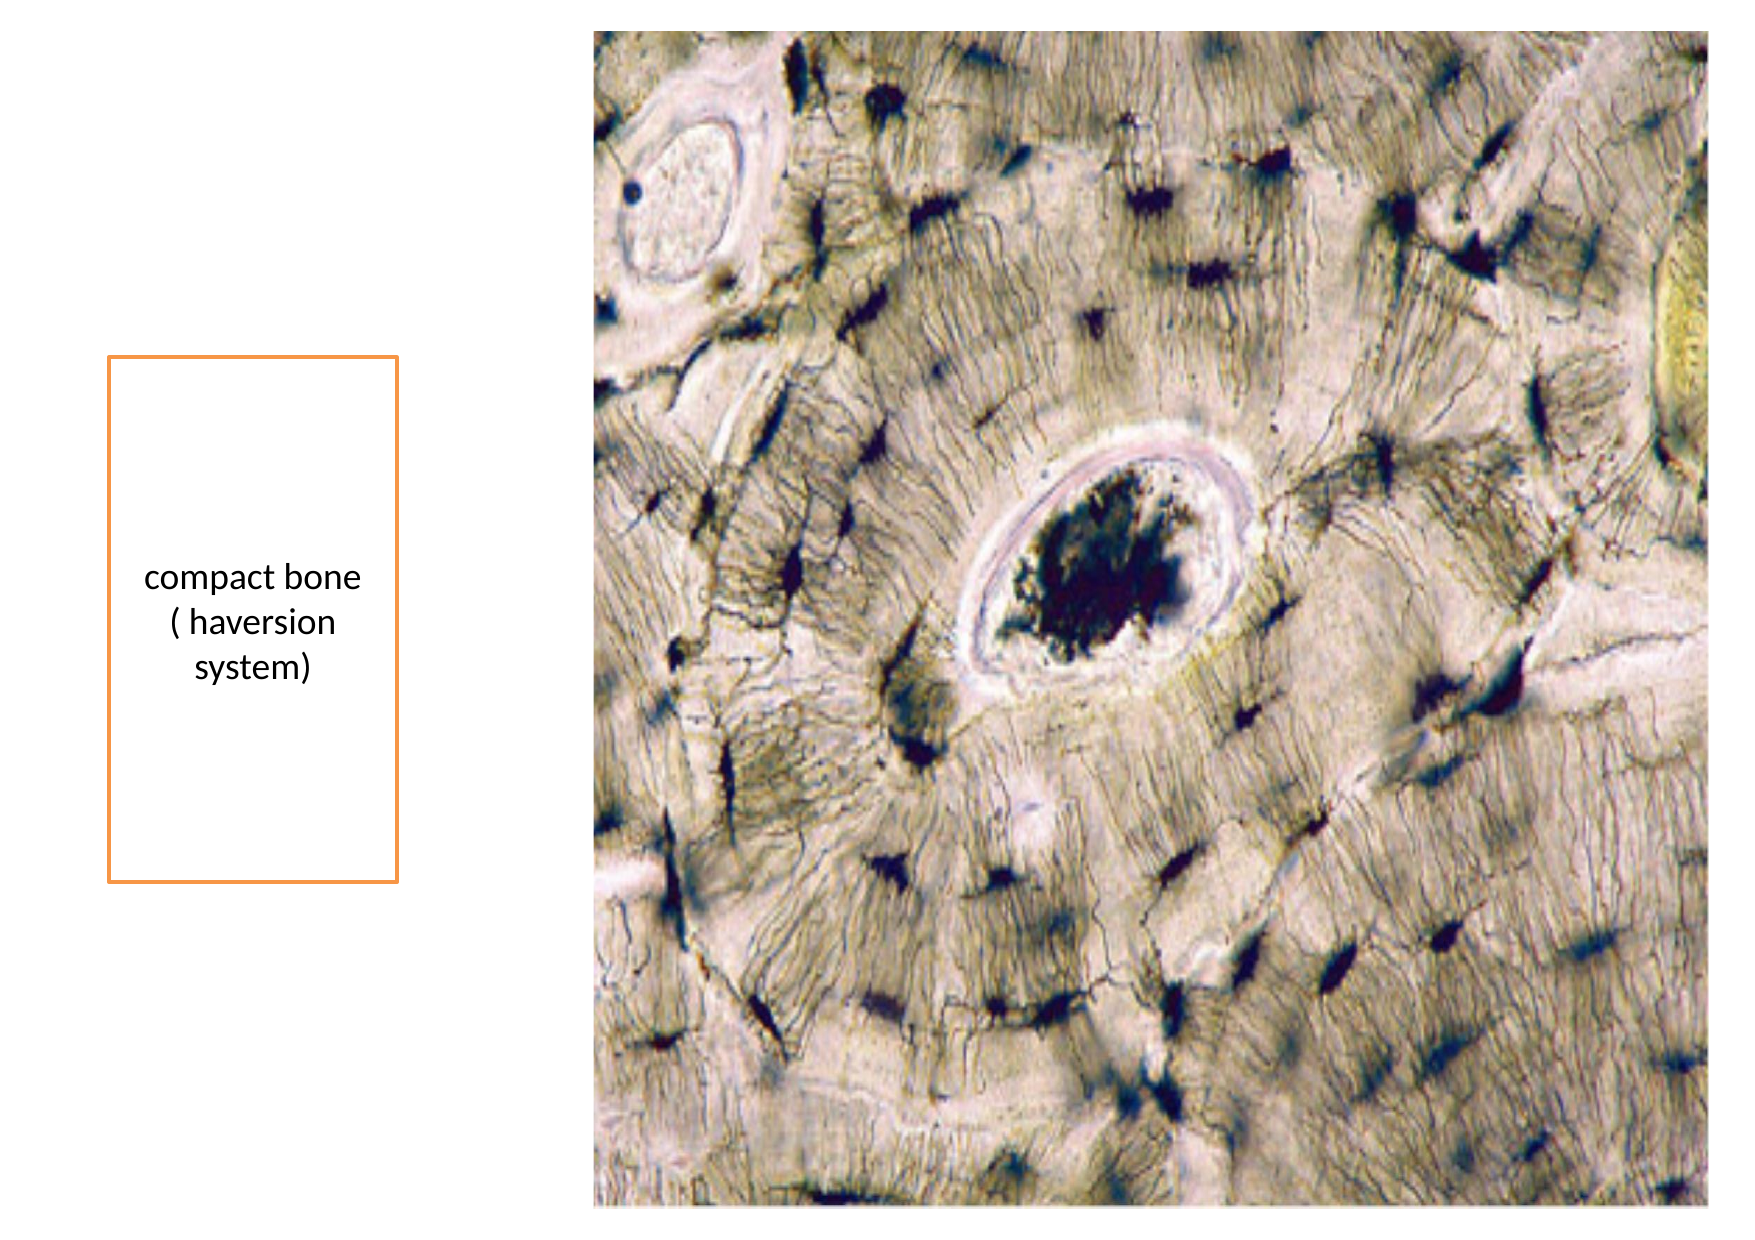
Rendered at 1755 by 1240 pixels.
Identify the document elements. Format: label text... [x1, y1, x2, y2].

text_box [593, 31, 1709, 1209]
text_box compact bone ( haversion system) [107, 355, 399, 884]
